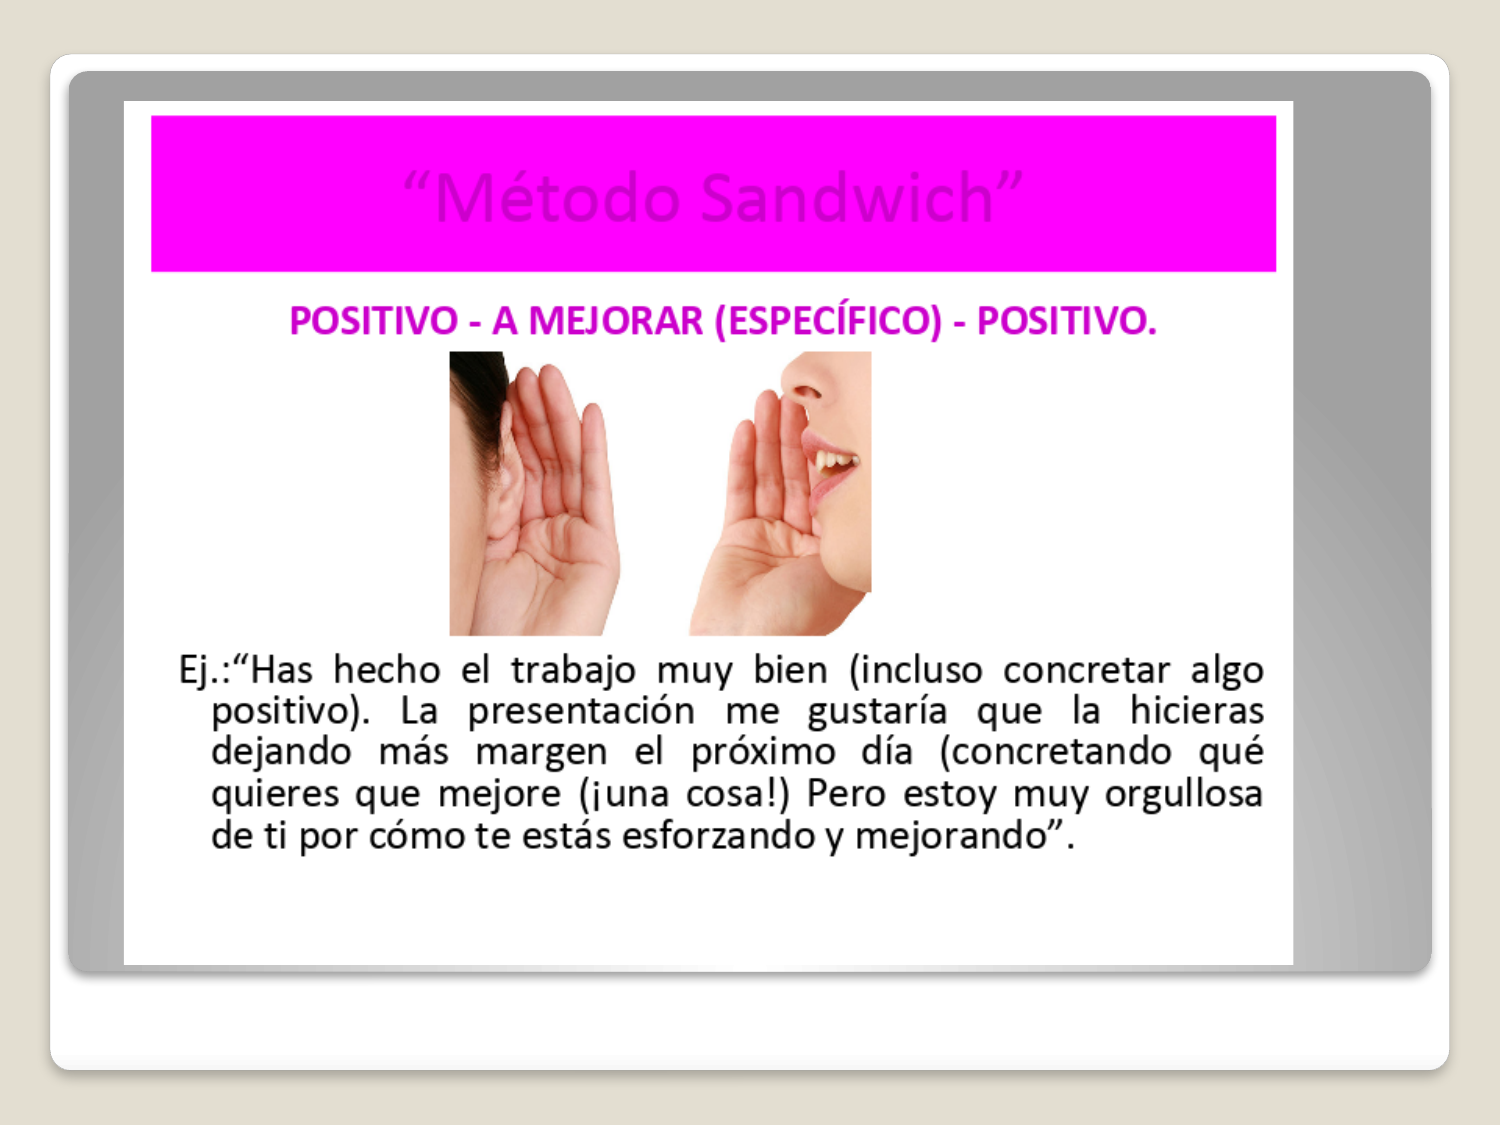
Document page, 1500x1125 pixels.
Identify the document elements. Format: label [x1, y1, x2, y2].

picture [123, 101, 1294, 965]
